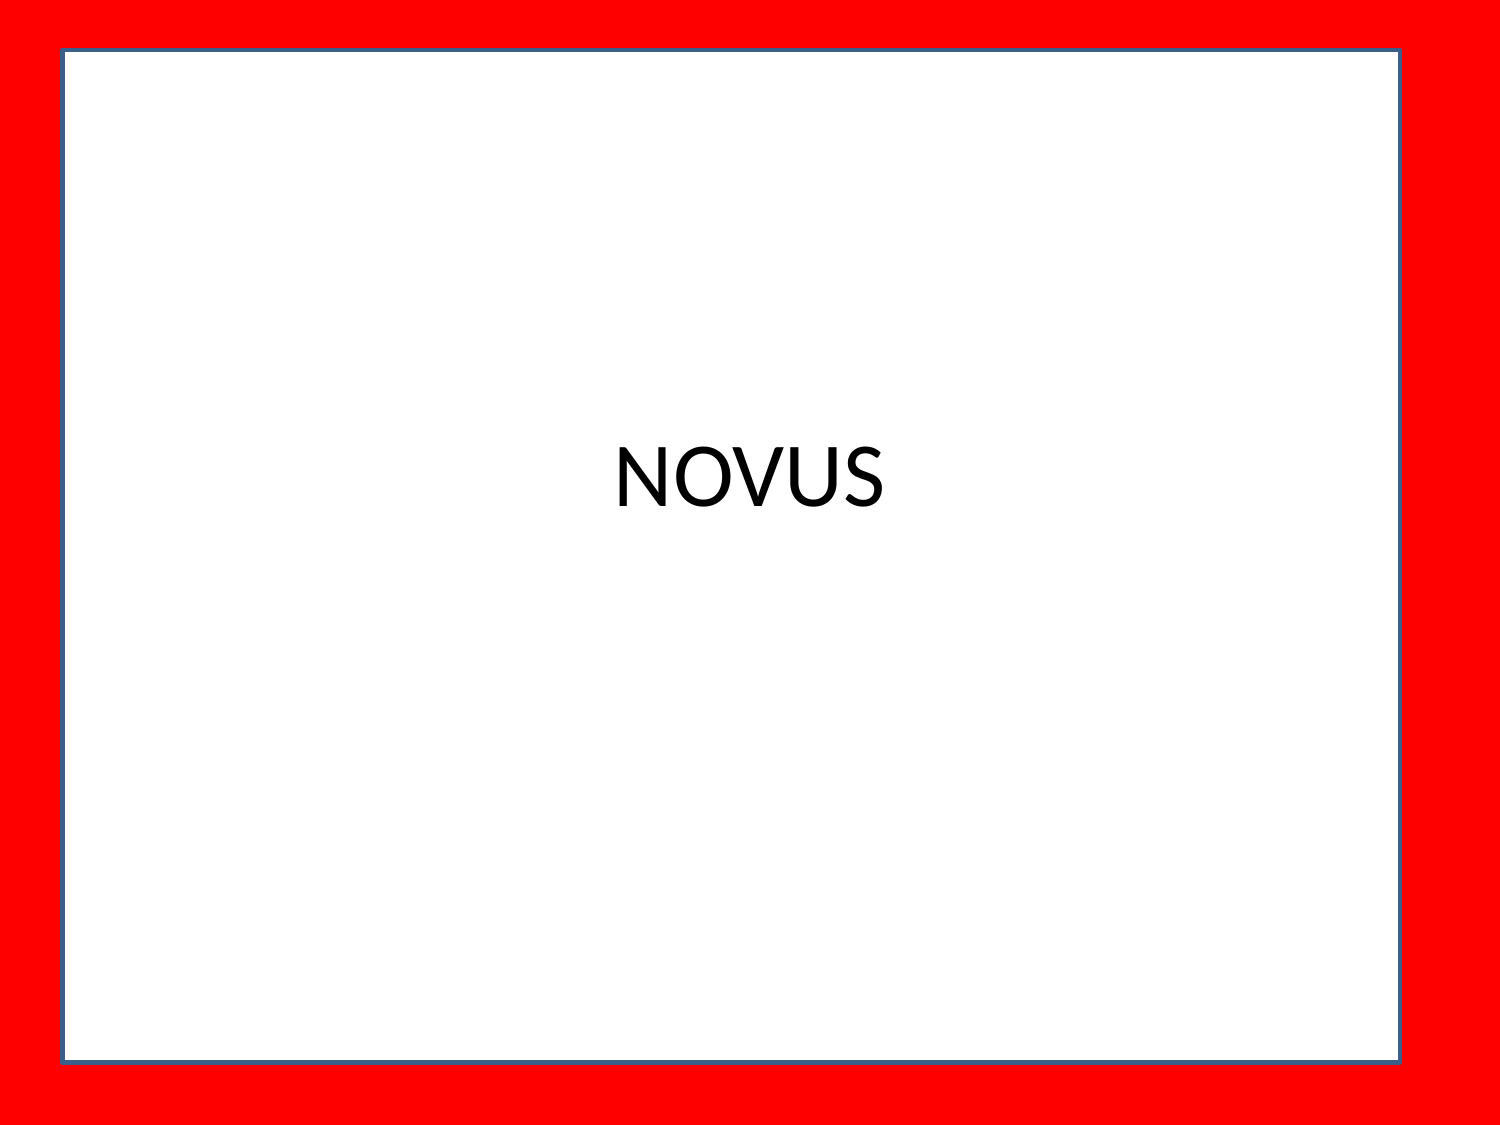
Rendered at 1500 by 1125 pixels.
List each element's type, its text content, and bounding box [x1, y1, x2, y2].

text_box [60, 48, 1402, 1065]
title NOVUS [112, 349, 1388, 591]
